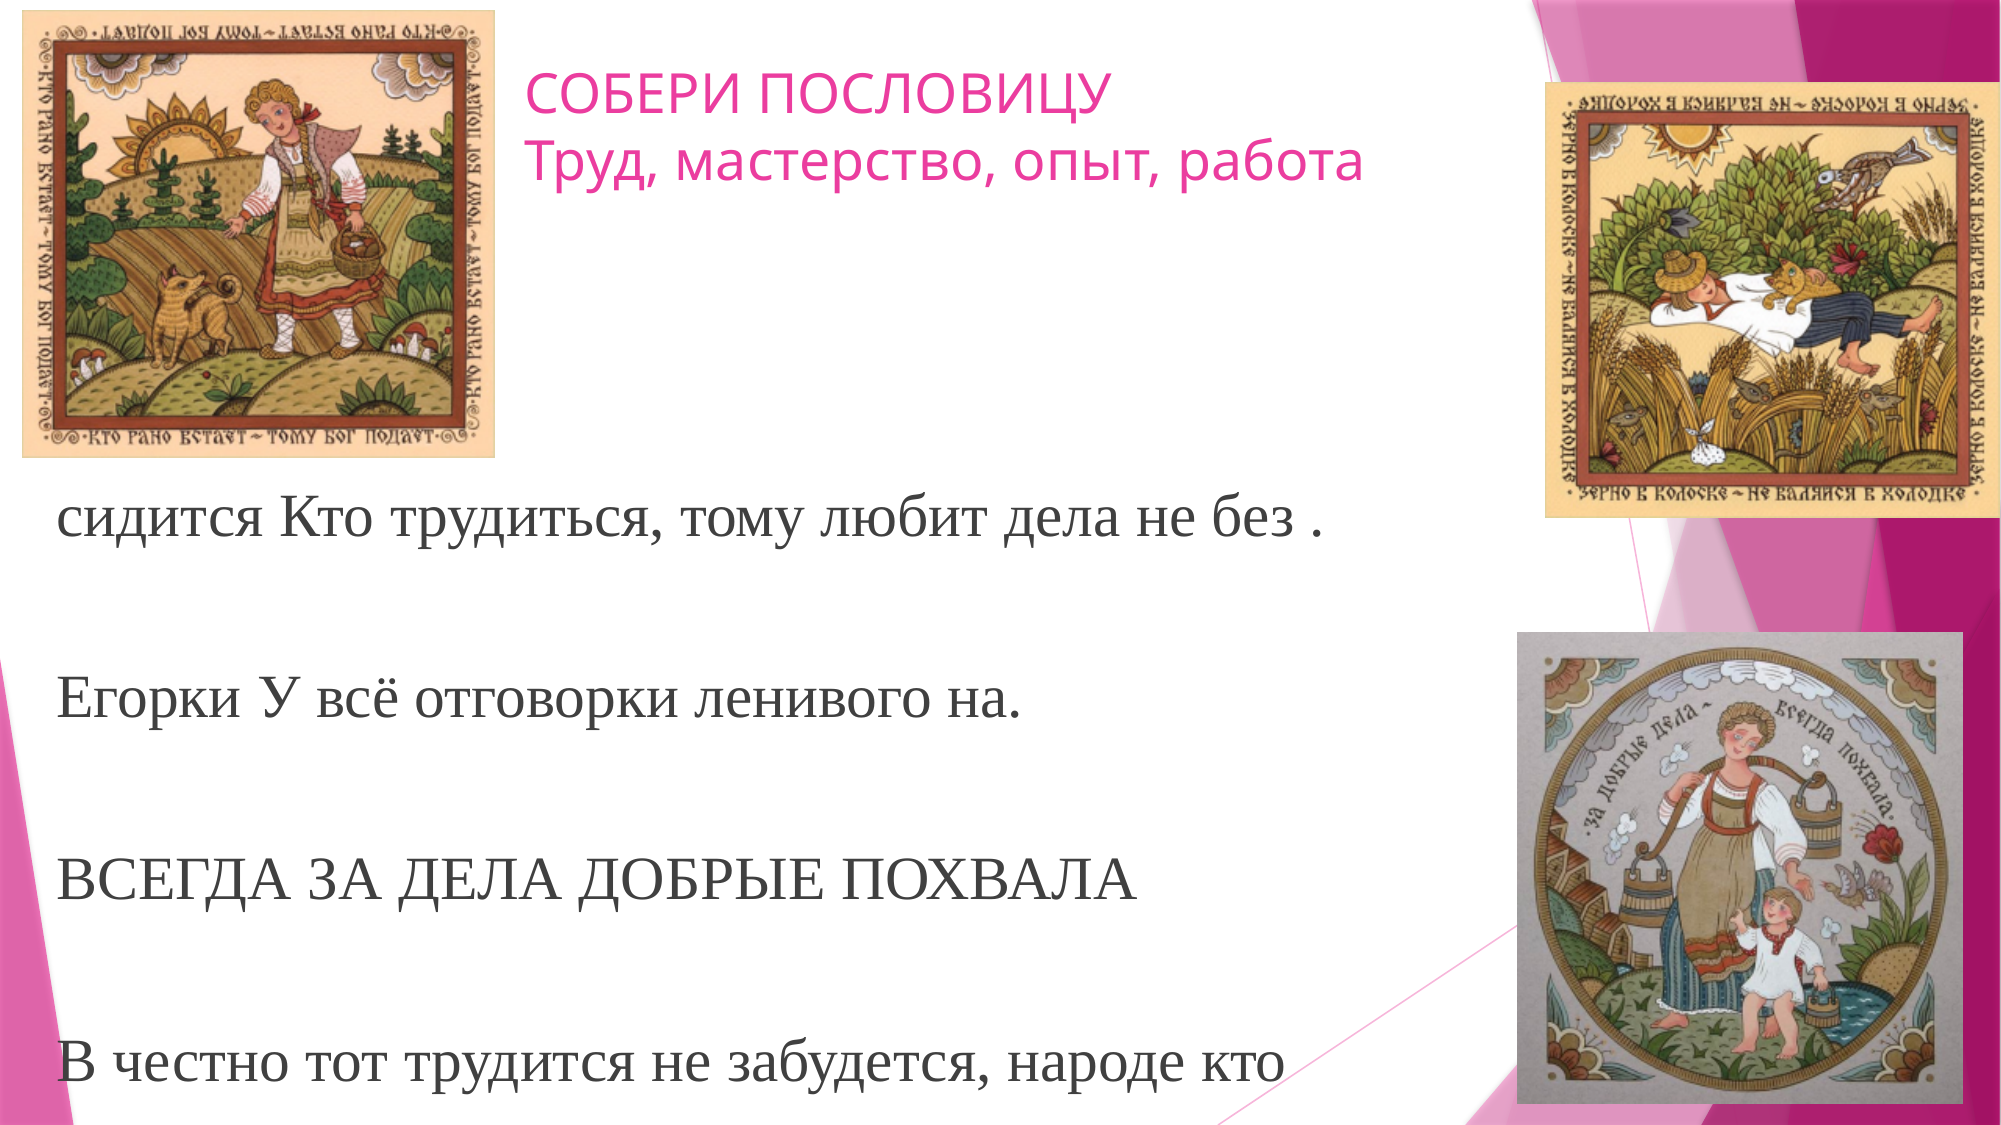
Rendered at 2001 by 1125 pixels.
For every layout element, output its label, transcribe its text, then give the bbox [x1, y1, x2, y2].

picture [1517, 632, 1963, 1104]
list сидится Кто трудиться, тому любит дела не без . Егорки У всё отговорки ленивого на. ВСЕГДА ЗА ДЕЛА ДОБРЫЕ ПОХВАЛА В честно тот трудится не забудется, народе кто [41, 467, 1677, 1104]
picture [22, 9, 496, 459]
title СОБЕРИ ПОСЛОВИЦУ Труд, мастерство, опыт, работа [509, 51, 1966, 268]
picture [1545, 81, 2000, 518]
